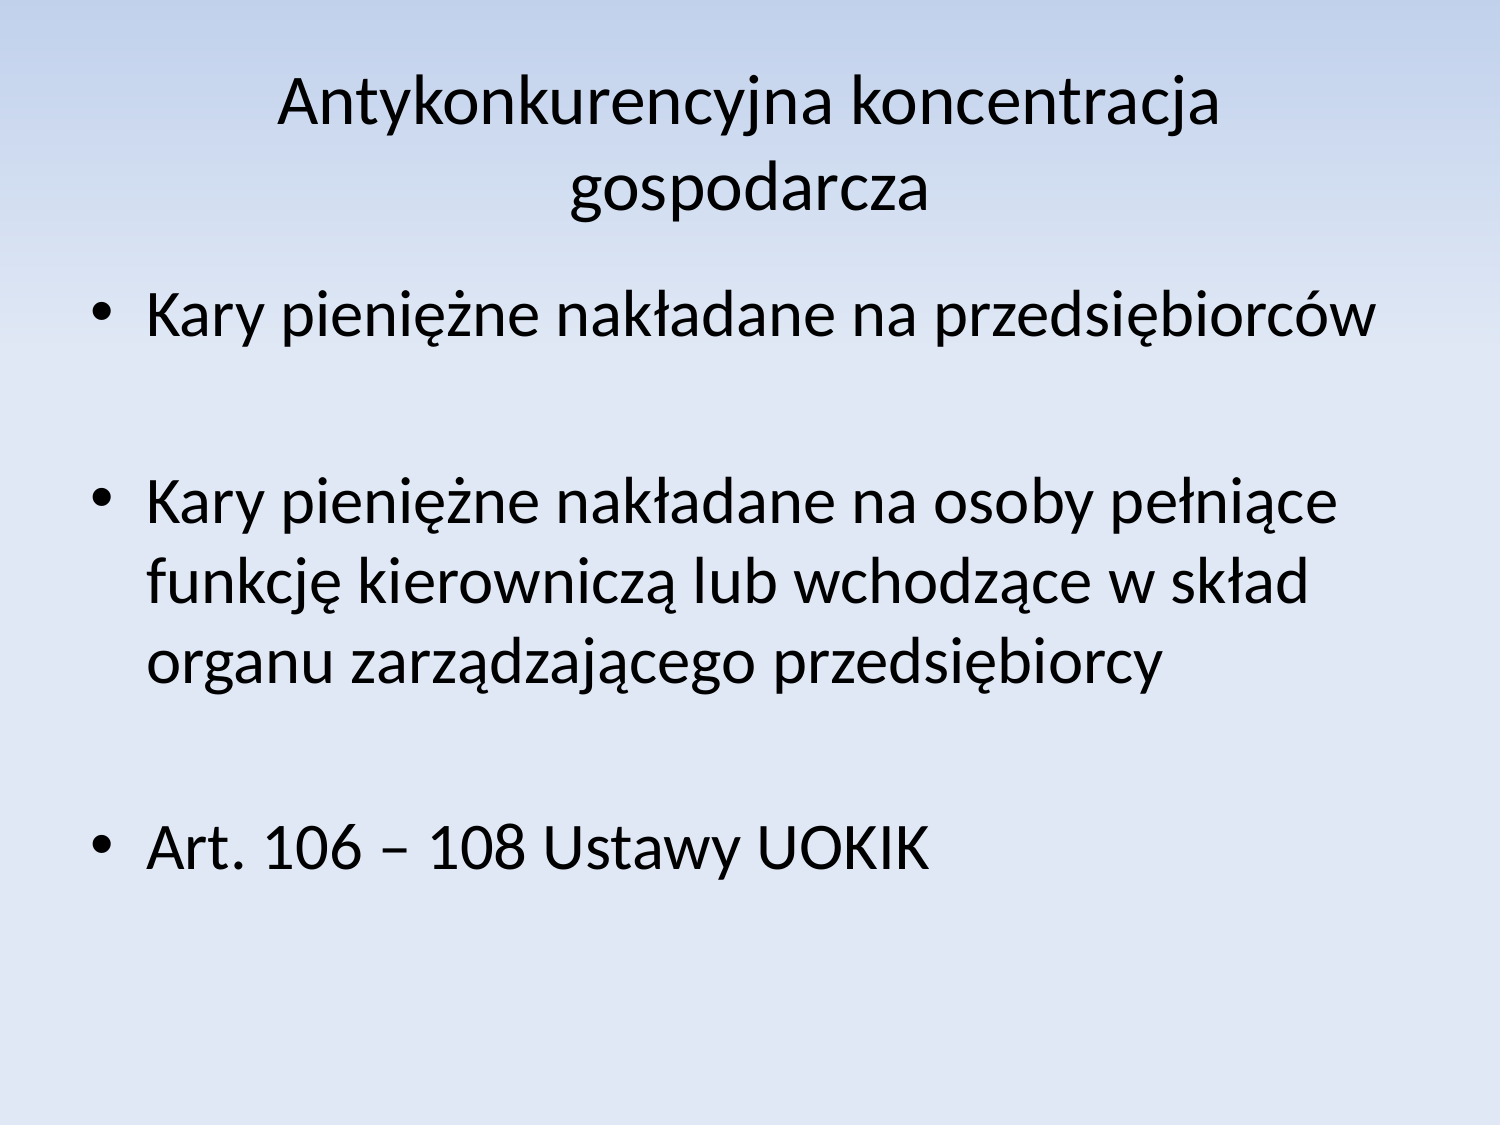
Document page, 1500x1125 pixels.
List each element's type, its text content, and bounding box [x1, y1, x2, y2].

list Kary pieniężne nakładane na przedsiębiorców Kary pieniężne nakładane na osoby pełniące funkcję kierowniczą lub wchodzące w skład organu zarządzającego przedsiębiorcy Art. 106 – 108 Ustawy UOKIK [75, 262, 1425, 1005]
title Antykonkurencyjna koncentracja gospodarcza [75, 45, 1425, 233]
